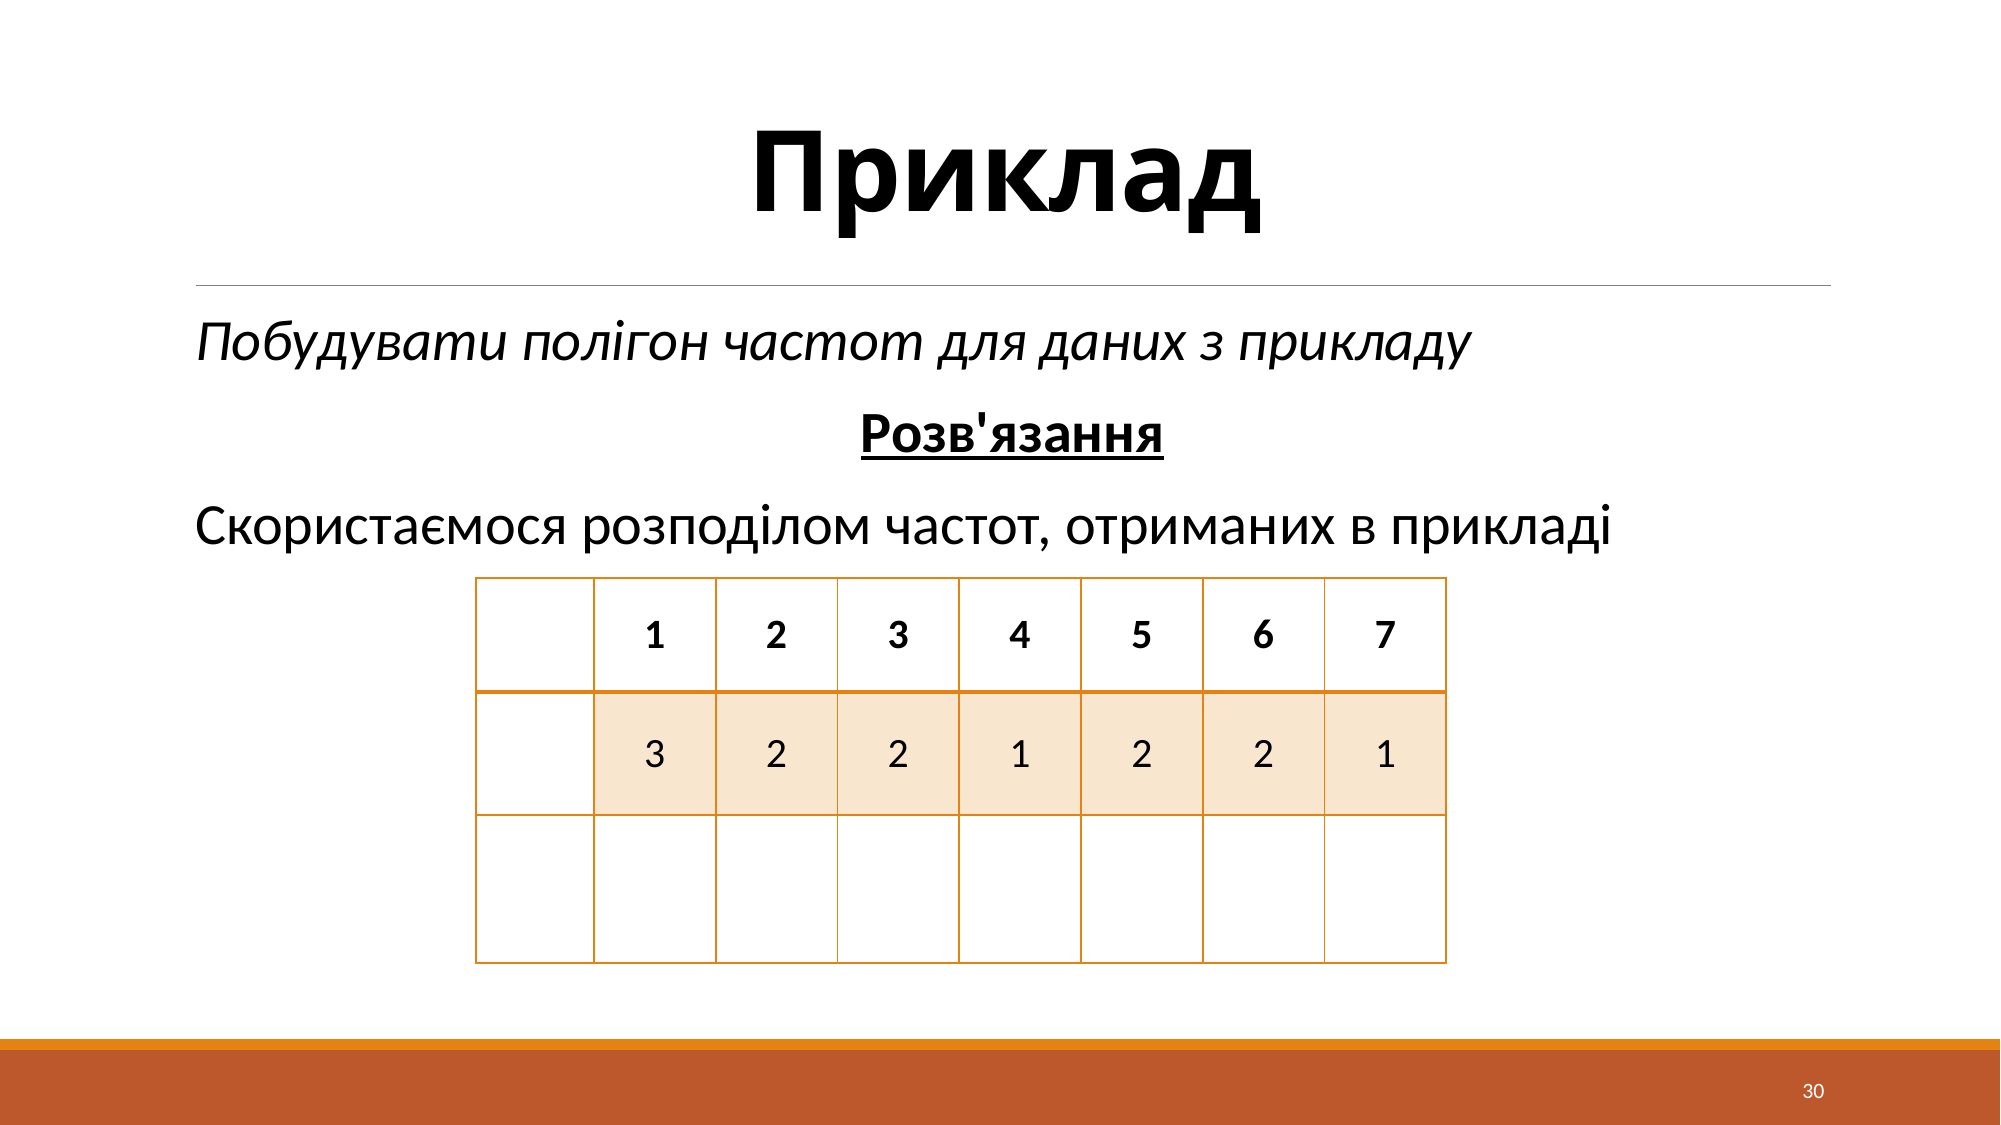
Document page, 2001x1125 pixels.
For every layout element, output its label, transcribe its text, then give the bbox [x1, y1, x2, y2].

list Побудувати полігон частот для даних з прикладу Розв'язання Скористаємося розподілом частот, отриманих в прикладі [180, 302, 1830, 963]
title Приклад [180, 77, 1830, 242]
slide_number 30 [1624, 1059, 1840, 1120]
